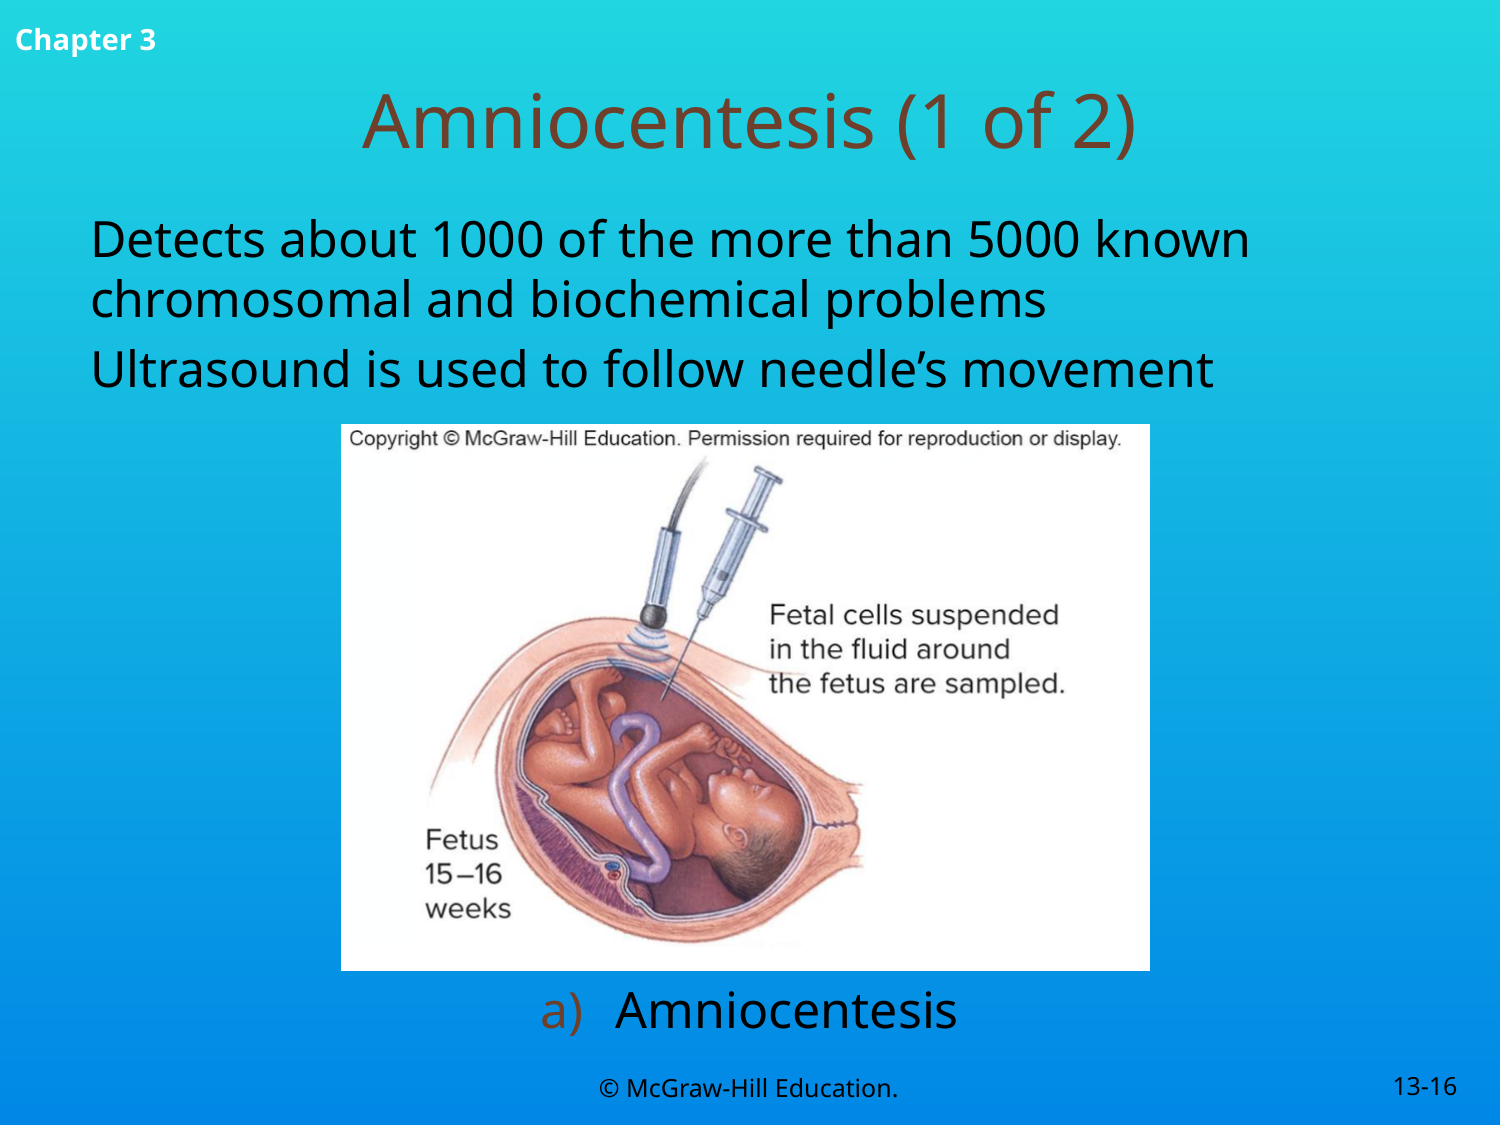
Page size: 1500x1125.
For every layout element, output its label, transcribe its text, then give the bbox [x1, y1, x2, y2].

list Detects about 1000 of the more than 5000 known chromosomal and biochemical problems Ultrasound is used to follow needle’s movement [75, 200, 1425, 400]
picture [336, 891, 340, 902]
picture [0, 424, 1500, 971]
list Amniocentesis [435, 980, 1065, 1048]
title Amniocentesis (1 of 2) [25, 24, 1475, 213]
